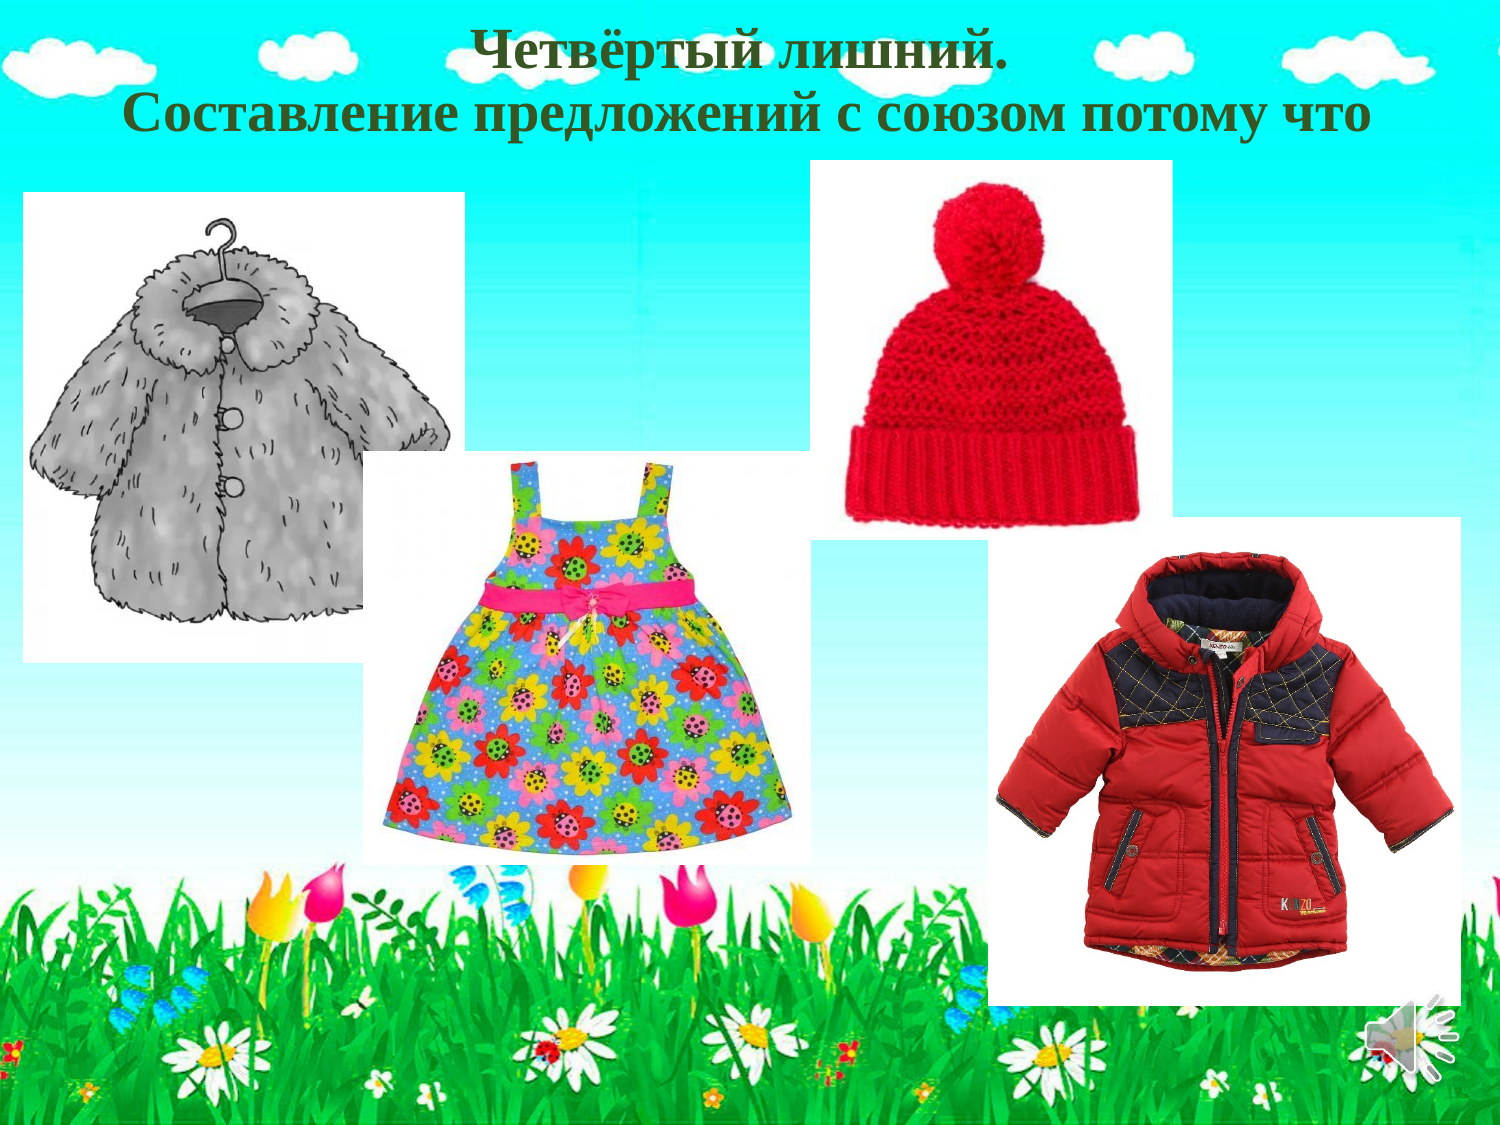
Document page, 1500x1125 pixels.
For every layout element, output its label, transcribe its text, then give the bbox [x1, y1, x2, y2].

title Четвёртый лишний. Составление предложений с союзом потому что [100, 19, 1395, 144]
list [23, 192, 465, 663]
picture [0, 0, 1500, 1125]
